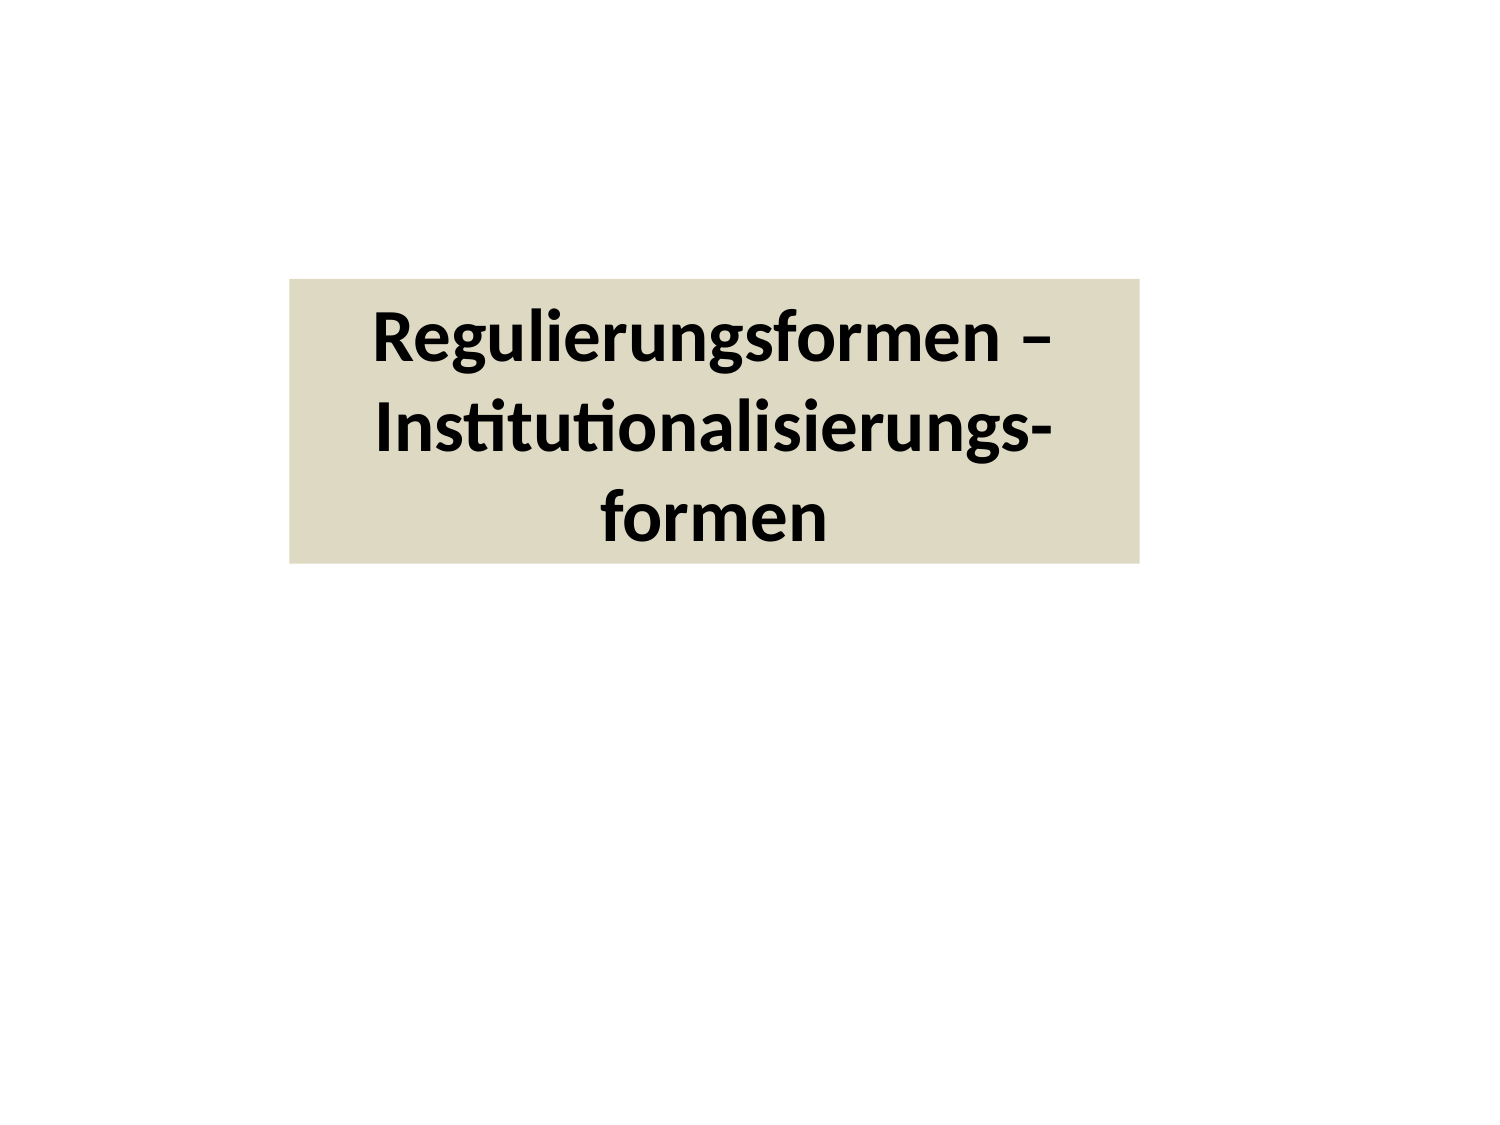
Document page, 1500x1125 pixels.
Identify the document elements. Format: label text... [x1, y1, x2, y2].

text_box Regulierungsformen – Institutionalisierungs-formen [289, 278, 1140, 564]
